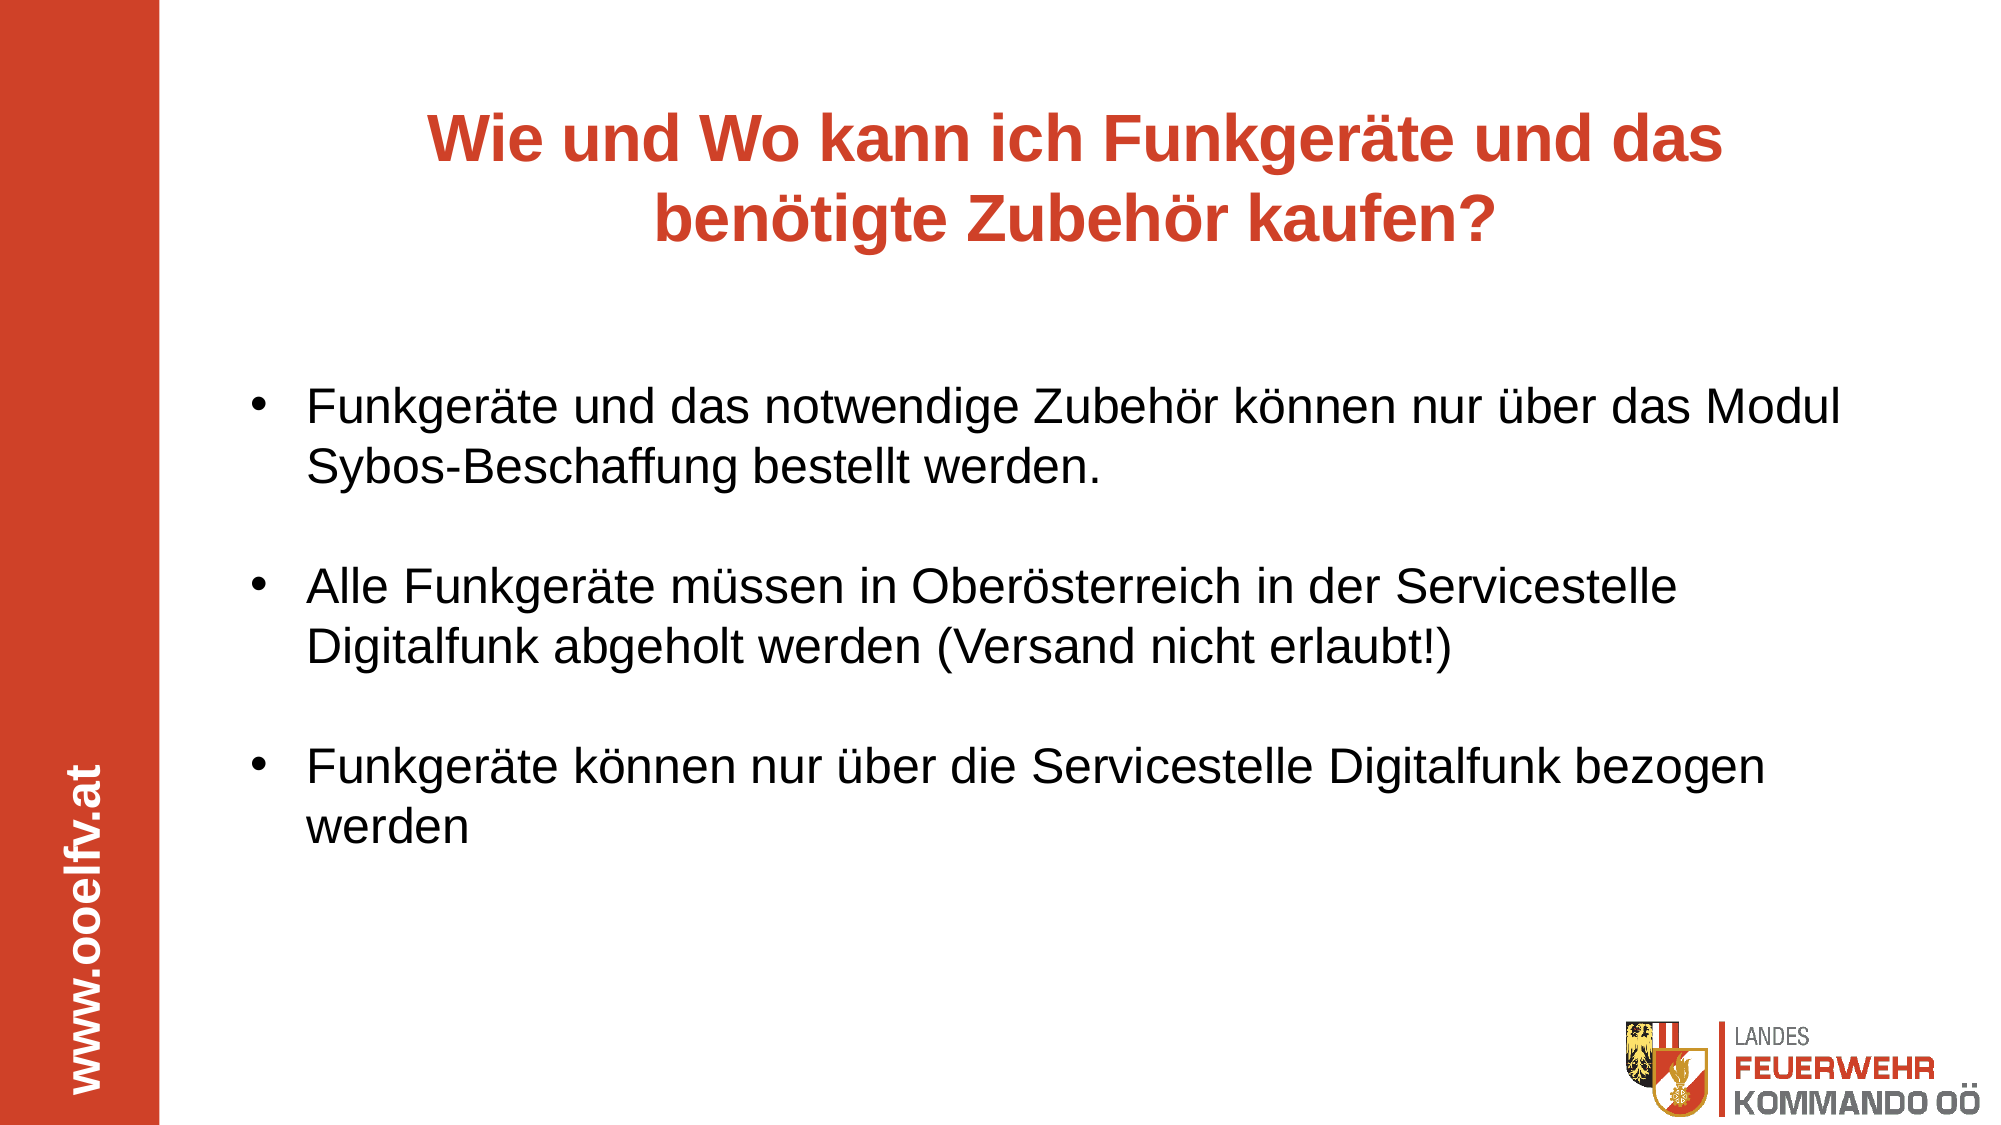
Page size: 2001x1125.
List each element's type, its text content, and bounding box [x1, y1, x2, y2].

title Wie und Wo kann ich Funkgeräte und das benötigte Zubehör kaufen? [397, 80, 1753, 269]
text_box Funkgeräte und das notwendige Zubehör können nur über das Modul Sybos-Beschaffung bestellt werden. Alle Funkgeräte müssen in Oberösterreich in der Servicestelle Digitalfunk abgeholt werden (Versand nicht erlaubt!) Funkgeräte können nur über die Servicestelle Digitalfunk bezogen werden [248, 373, 1903, 854]
picture [1620, 1013, 1995, 1125]
